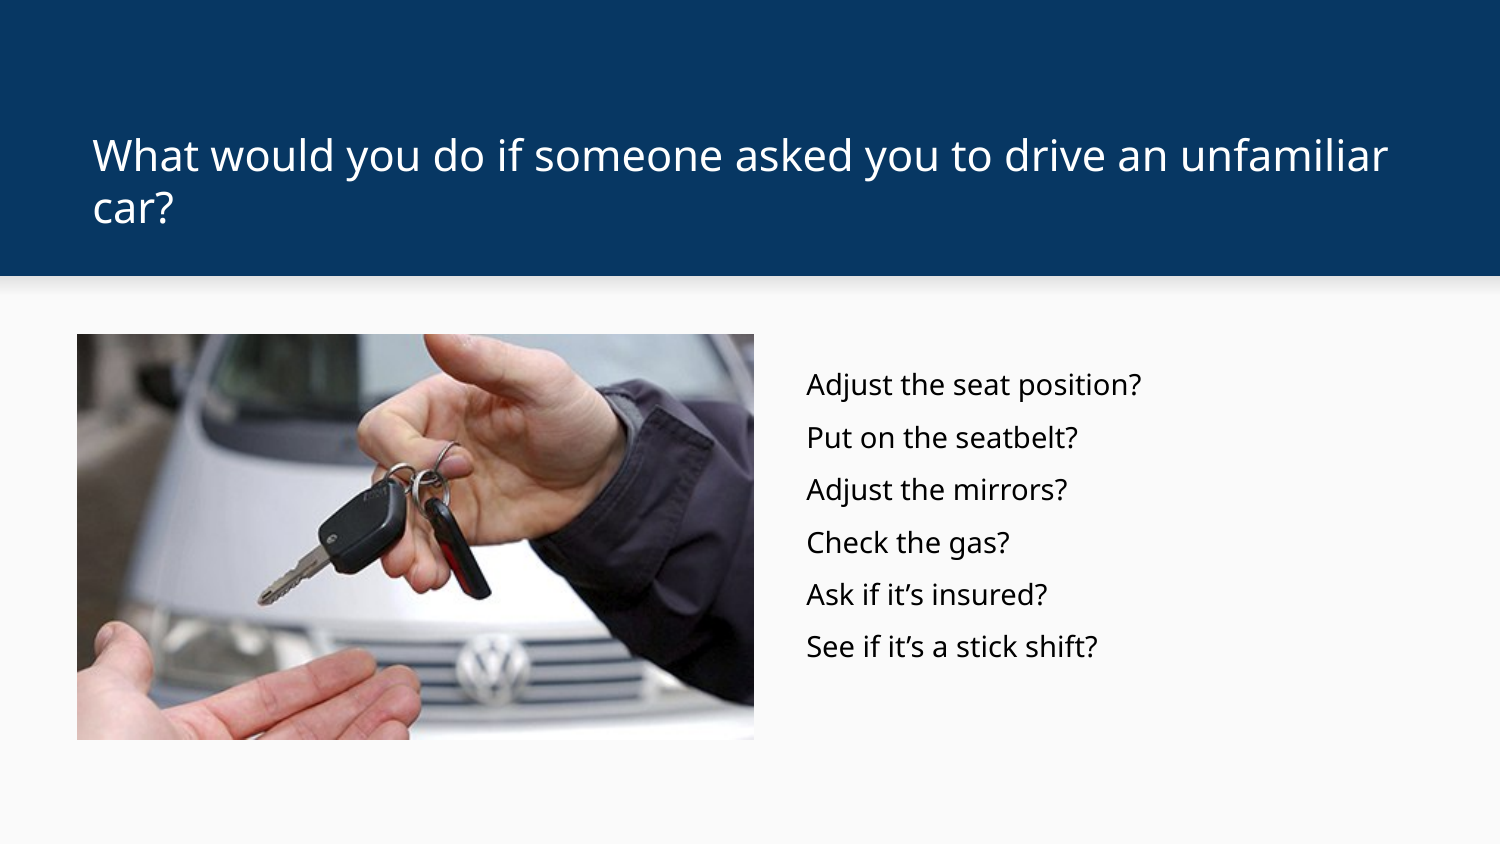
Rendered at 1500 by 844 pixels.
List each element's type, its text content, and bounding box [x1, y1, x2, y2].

title What would you do if someone asked you to drive an unfamiliar car? [76, 120, 1427, 248]
picture [77, 333, 754, 741]
text_box Adjust the seat position? Put on the seatbelt? Adjust the mirrors? Check the gas? Ask if it’s insured? See if it’s a stick shift? [791, 334, 1387, 679]
